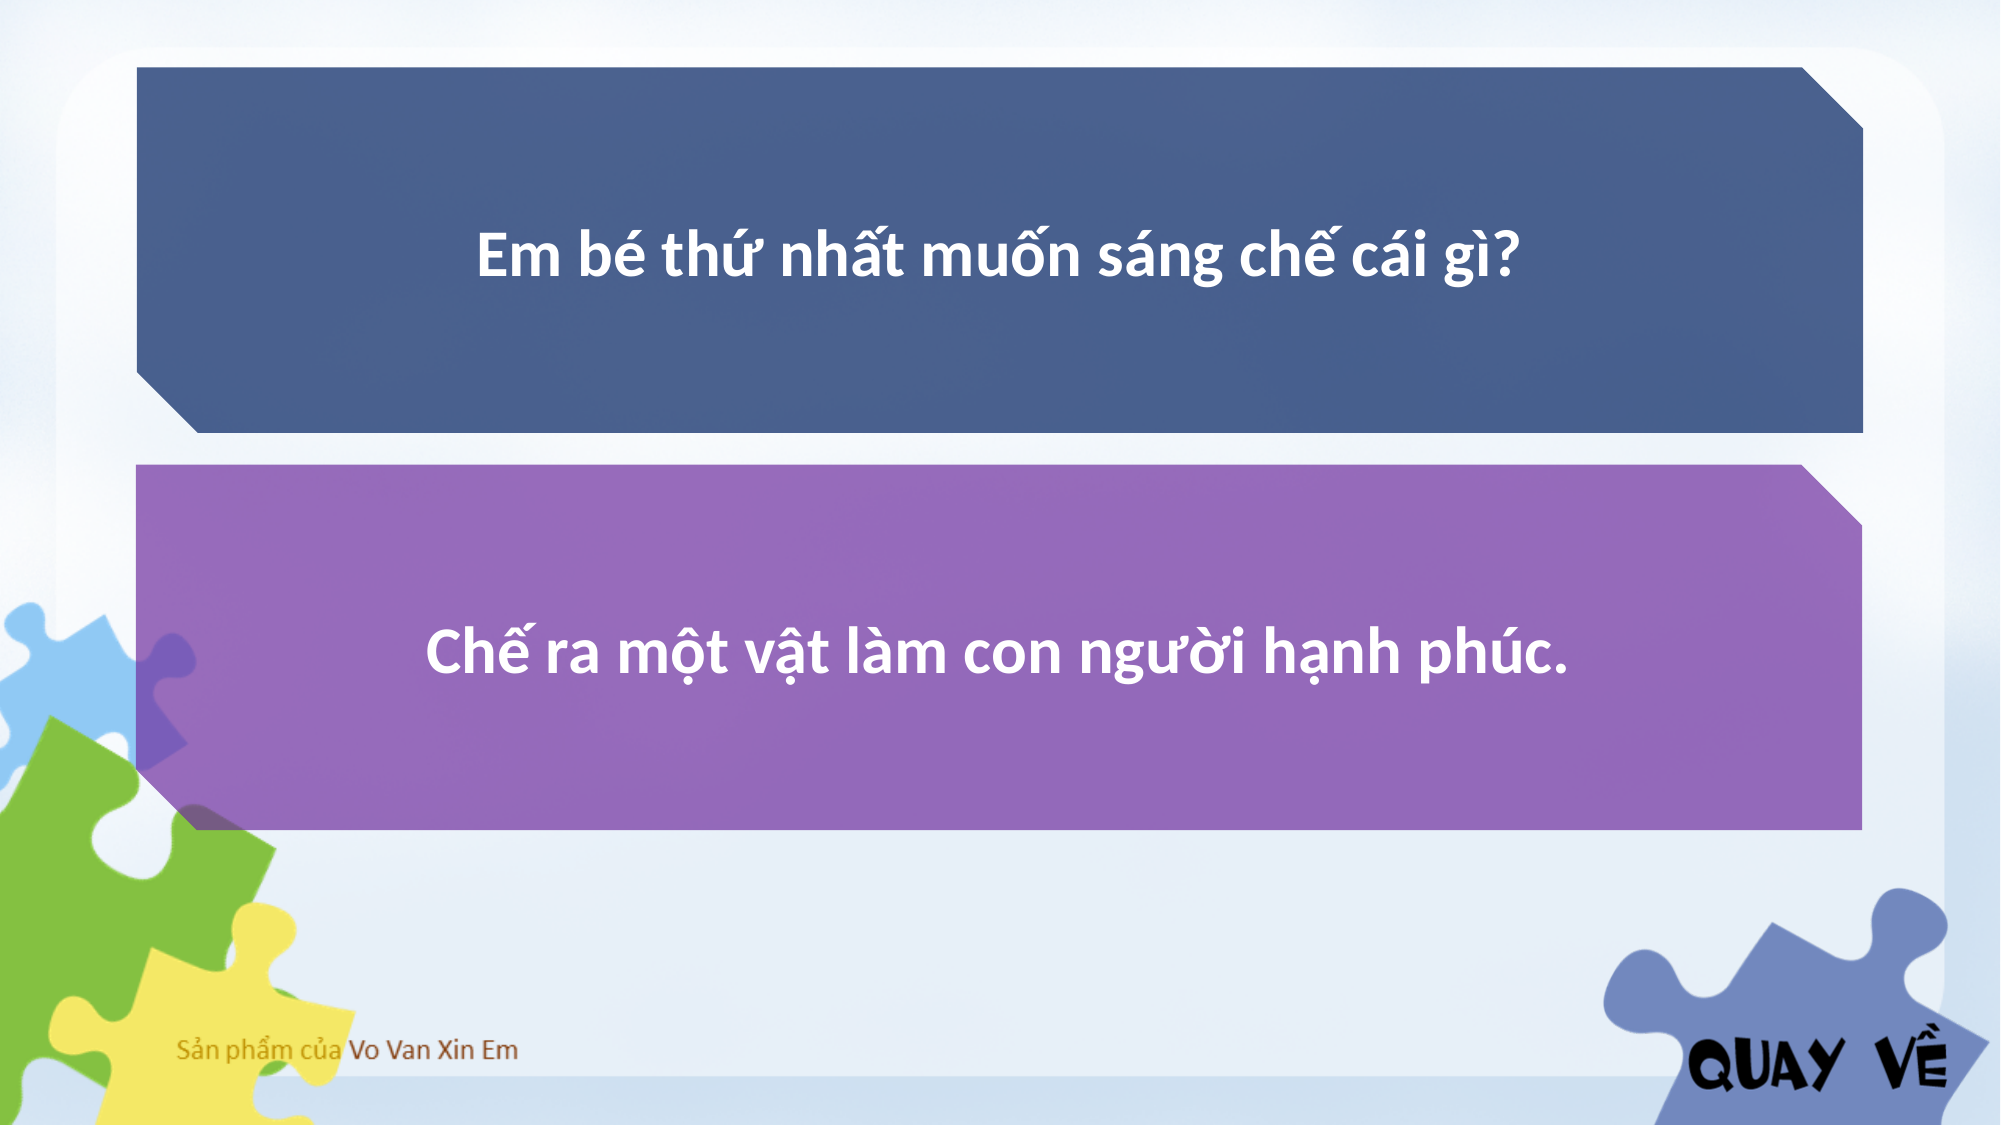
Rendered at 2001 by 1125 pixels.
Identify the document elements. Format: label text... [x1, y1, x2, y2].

picture [0, 0, 2001, 1125]
text_box Chế ra một vật làm con người hạnh phúc. [134, 463, 1864, 832]
text_box Em bé thứ nhất muốn sáng chế cái gì? [135, 66, 1865, 434]
